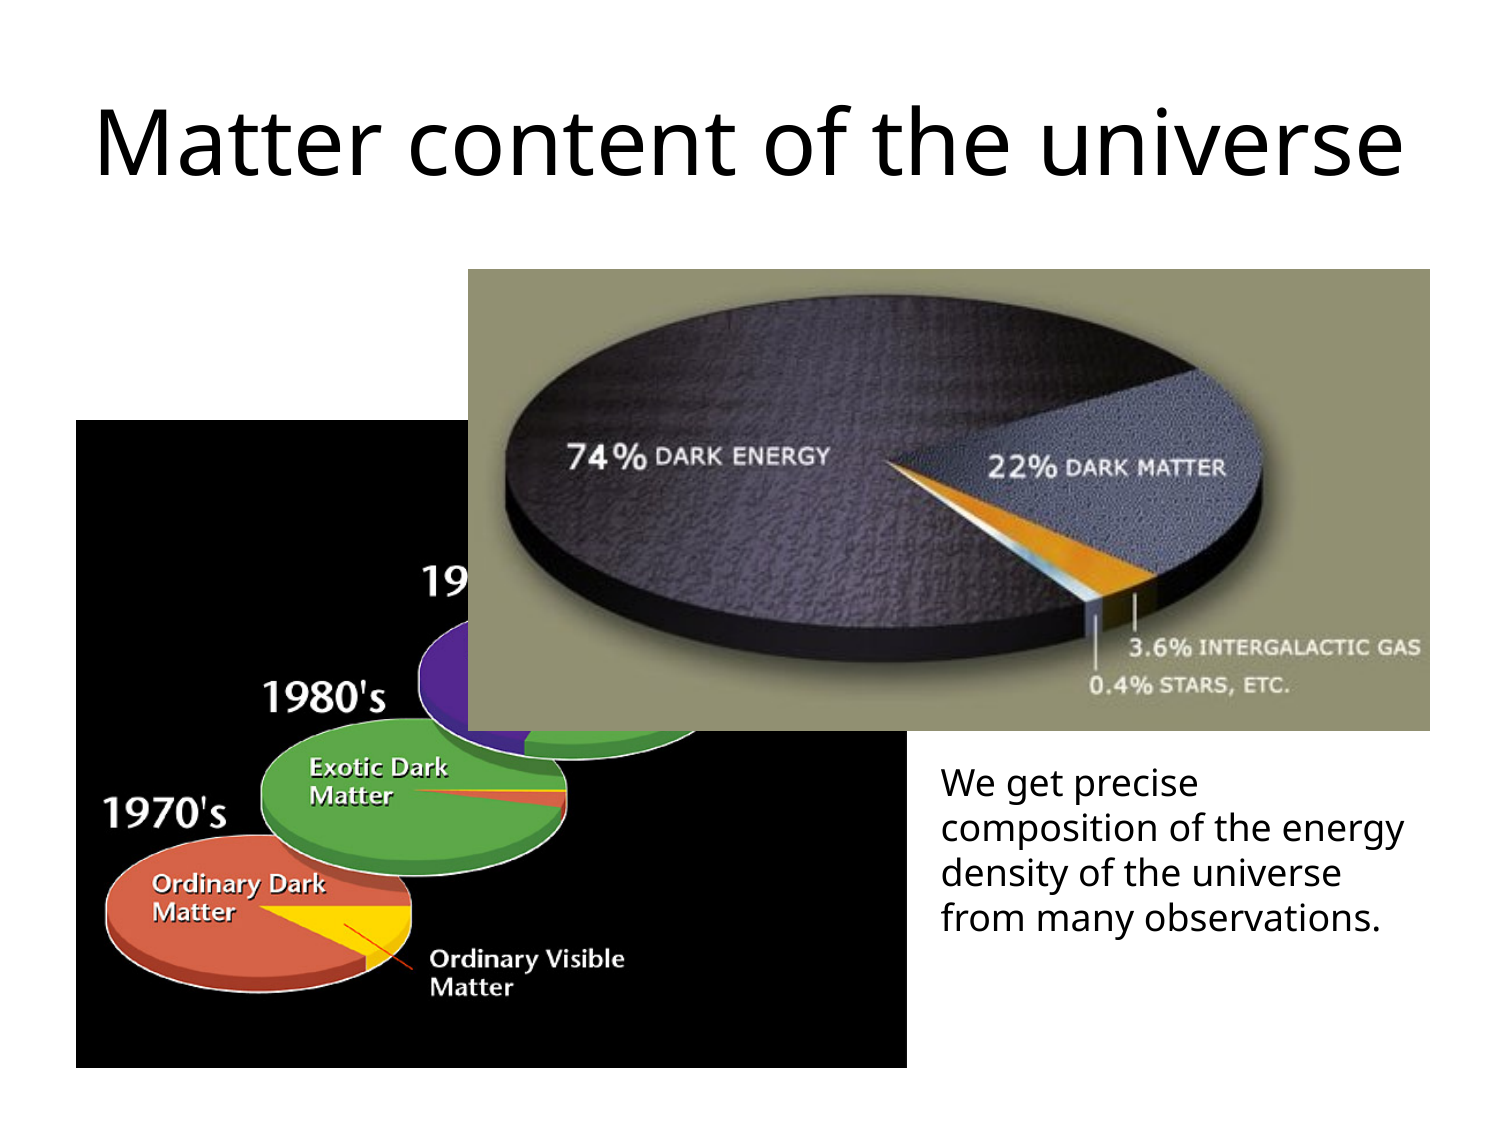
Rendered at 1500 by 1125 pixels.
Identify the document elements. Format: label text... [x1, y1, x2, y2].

title Matter content of the universe [75, 45, 1425, 233]
text_box We get precise composition of the energy density of the universe from many observations. [925, 751, 1442, 947]
picture [76, 269, 1430, 1068]
